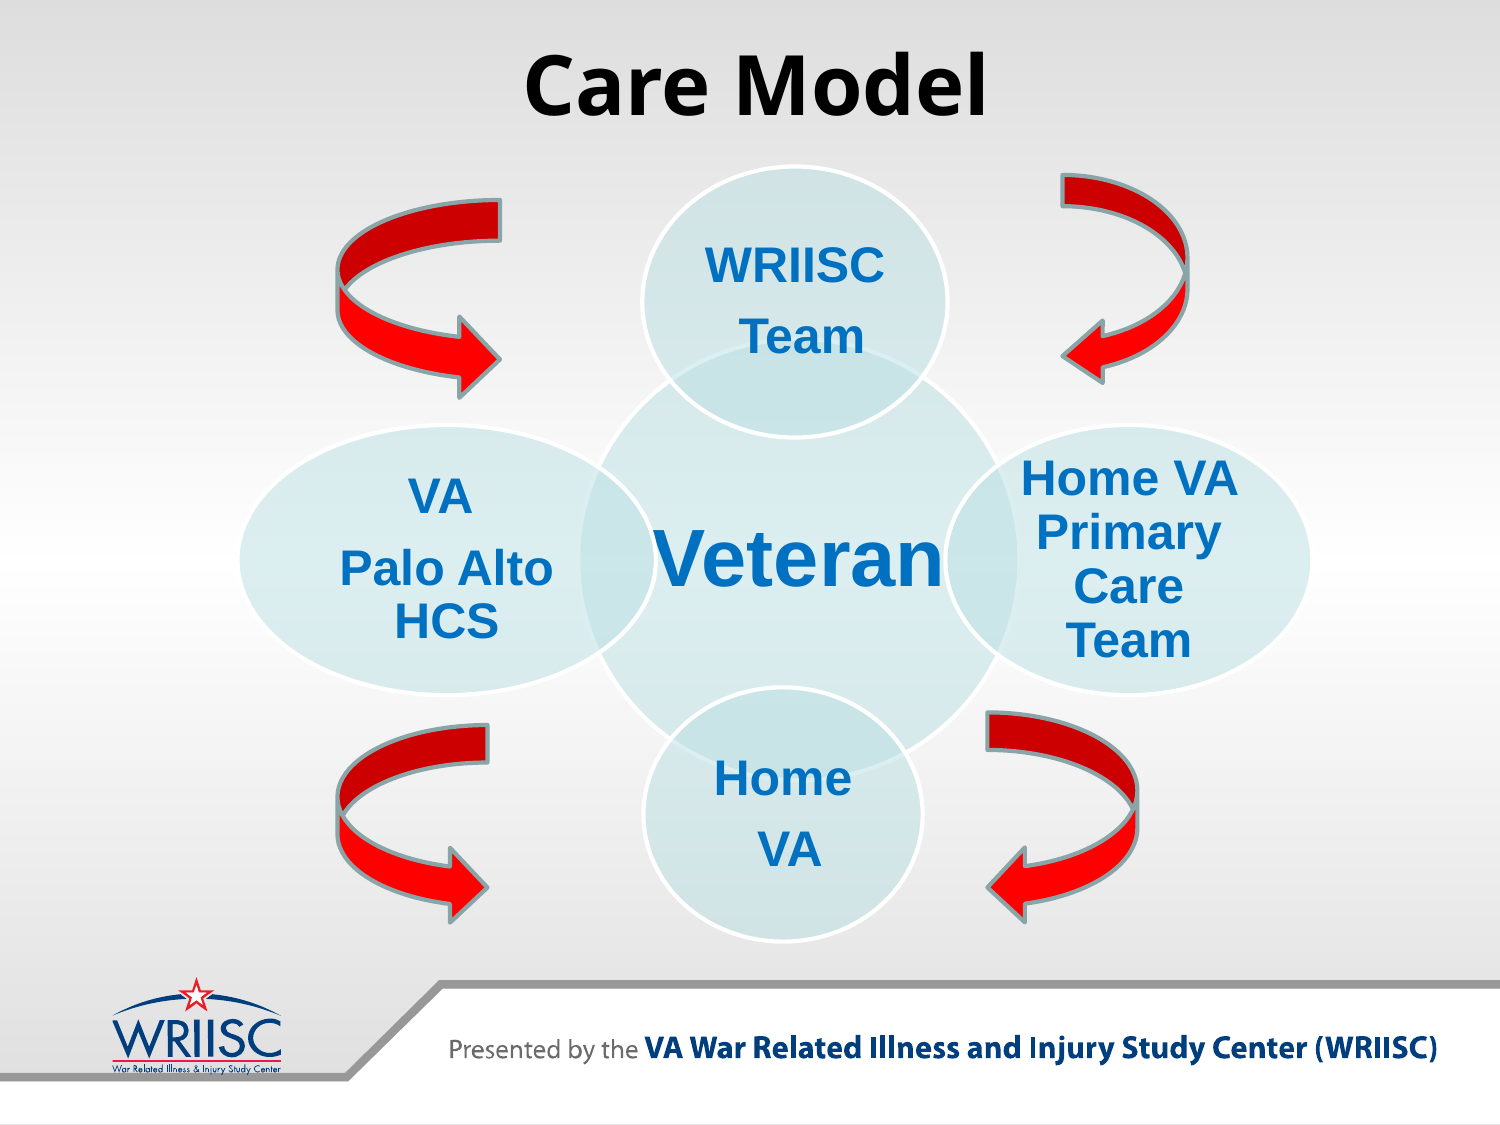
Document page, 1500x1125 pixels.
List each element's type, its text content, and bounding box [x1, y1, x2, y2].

text_box Care Model [199, 24, 1313, 240]
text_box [237, 162, 1313, 959]
